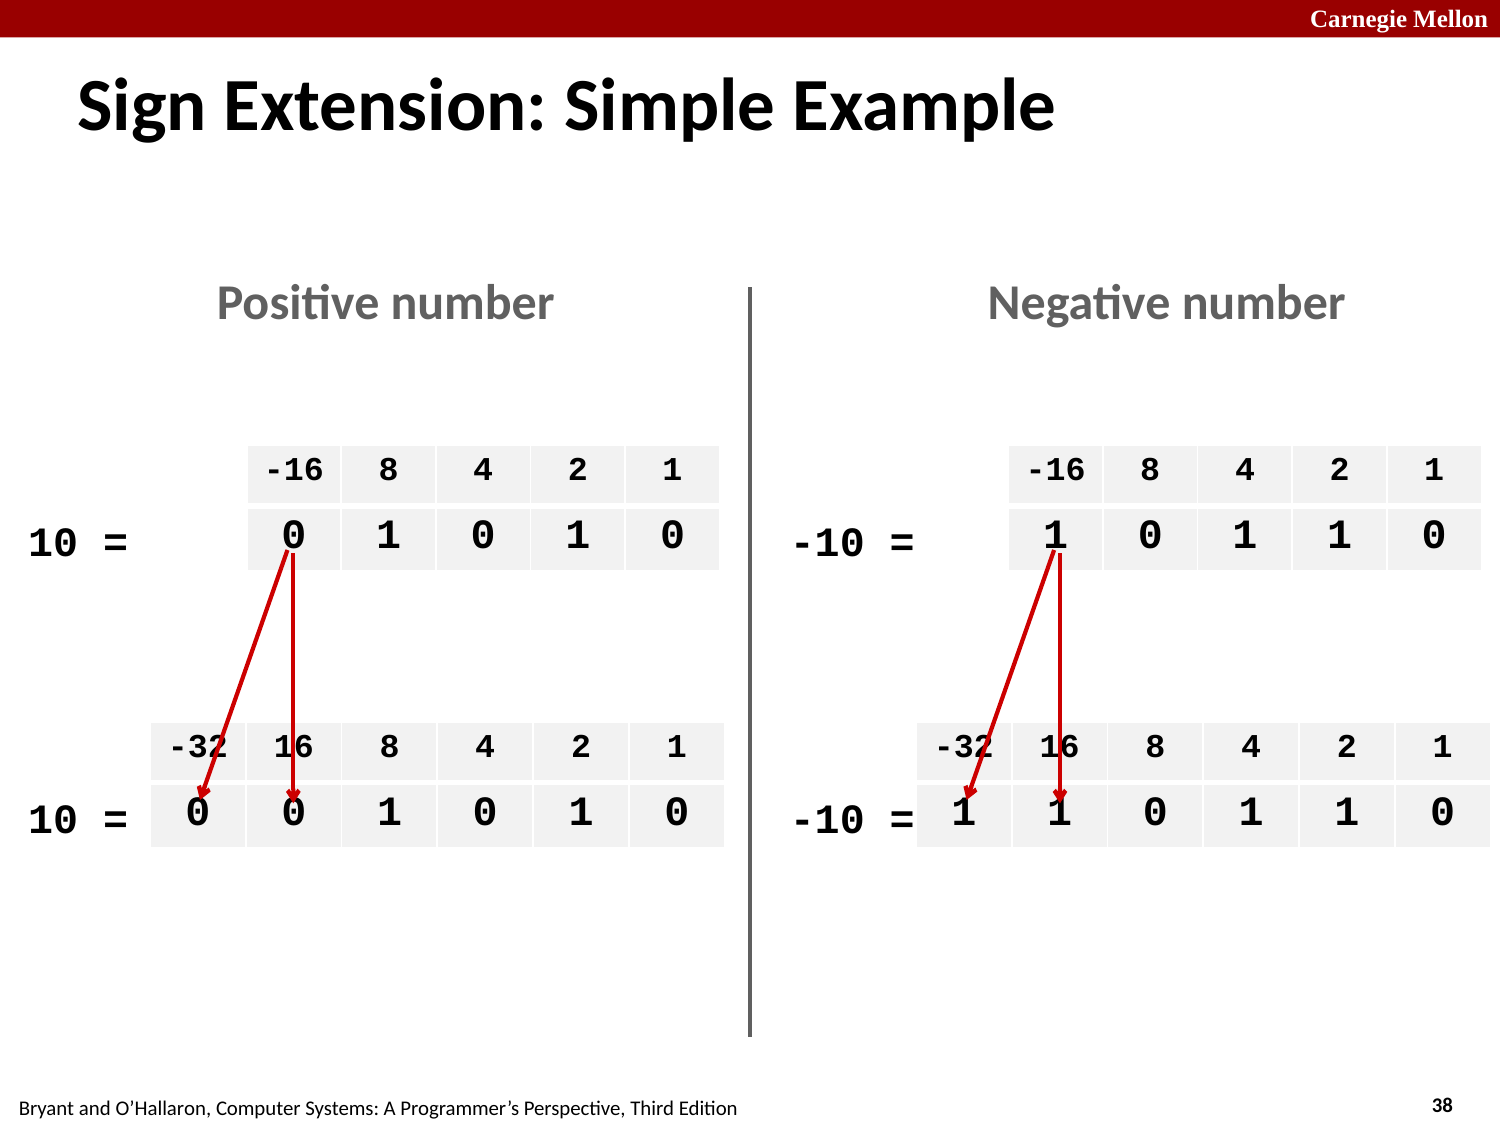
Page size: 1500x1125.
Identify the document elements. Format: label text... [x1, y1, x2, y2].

table_cell 1 [1300, 785, 1394, 847]
table_cell 0 [438, 785, 532, 847]
table_cell 1 [955, 785, 1011, 847]
table_header 1 [626, 446, 719, 503]
table_cell 1 [1009, 509, 1102, 570]
table_cell 1 [342, 785, 436, 847]
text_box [966, 549, 1055, 801]
table_header 16 [298, 723, 341, 780]
table_cell 1 [342, 509, 435, 570]
text_box Positive number [202, 262, 570, 338]
table_header 2 [531, 446, 624, 503]
table_cell 0 [1388, 509, 1481, 570]
table_cell 1 [1198, 509, 1291, 570]
table_header 8 [1104, 446, 1197, 503]
table_cell 0 [247, 785, 341, 847]
table_header -32 [151, 723, 194, 780]
table_cell 0 [1104, 509, 1197, 570]
table_header 8 [342, 723, 436, 780]
text_box Negative number [972, 262, 1361, 338]
table_header -32 [917, 723, 961, 780]
table_header 4 [437, 446, 530, 503]
table_header 1 [1388, 446, 1481, 503]
table_header 2 [534, 723, 628, 780]
text_box -10 = [775, 784, 955, 850]
text_box -10 = [775, 507, 955, 573]
table_header -16 [248, 446, 340, 503]
table_cell 1 [1013, 785, 1107, 847]
table_header 8 [1108, 723, 1202, 780]
table_cell 0 [437, 509, 530, 570]
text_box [199, 549, 288, 801]
table_header 8 [342, 446, 435, 503]
table_cell 1 [534, 785, 628, 847]
table_cell 0 [151, 785, 245, 847]
table_header -16 [1009, 446, 1102, 503]
table_header 1 [630, 723, 724, 780]
table_header 16 [1065, 723, 1107, 780]
table_header 1 [1396, 723, 1490, 780]
table_cell 0 [630, 785, 724, 847]
table_header 4 [438, 723, 532, 780]
text_box 10 = [13, 507, 169, 573]
text_box 10 = [13, 784, 169, 850]
table_header 4 [1198, 446, 1291, 503]
table_cell 0 [1396, 785, 1490, 847]
table_cell 0 [626, 509, 719, 570]
table_header 2 [1300, 723, 1394, 780]
table_cell 1 [1204, 785, 1298, 847]
title Sign Extension: Simple Example [62, 52, 1500, 148]
table_cell 0 [248, 509, 340, 570]
table_cell 1 [531, 509, 624, 570]
table_header 4 [1204, 723, 1298, 780]
table_cell 0 [1108, 785, 1202, 847]
table_header 2 [1293, 446, 1386, 503]
table_cell 1 [1293, 509, 1386, 570]
